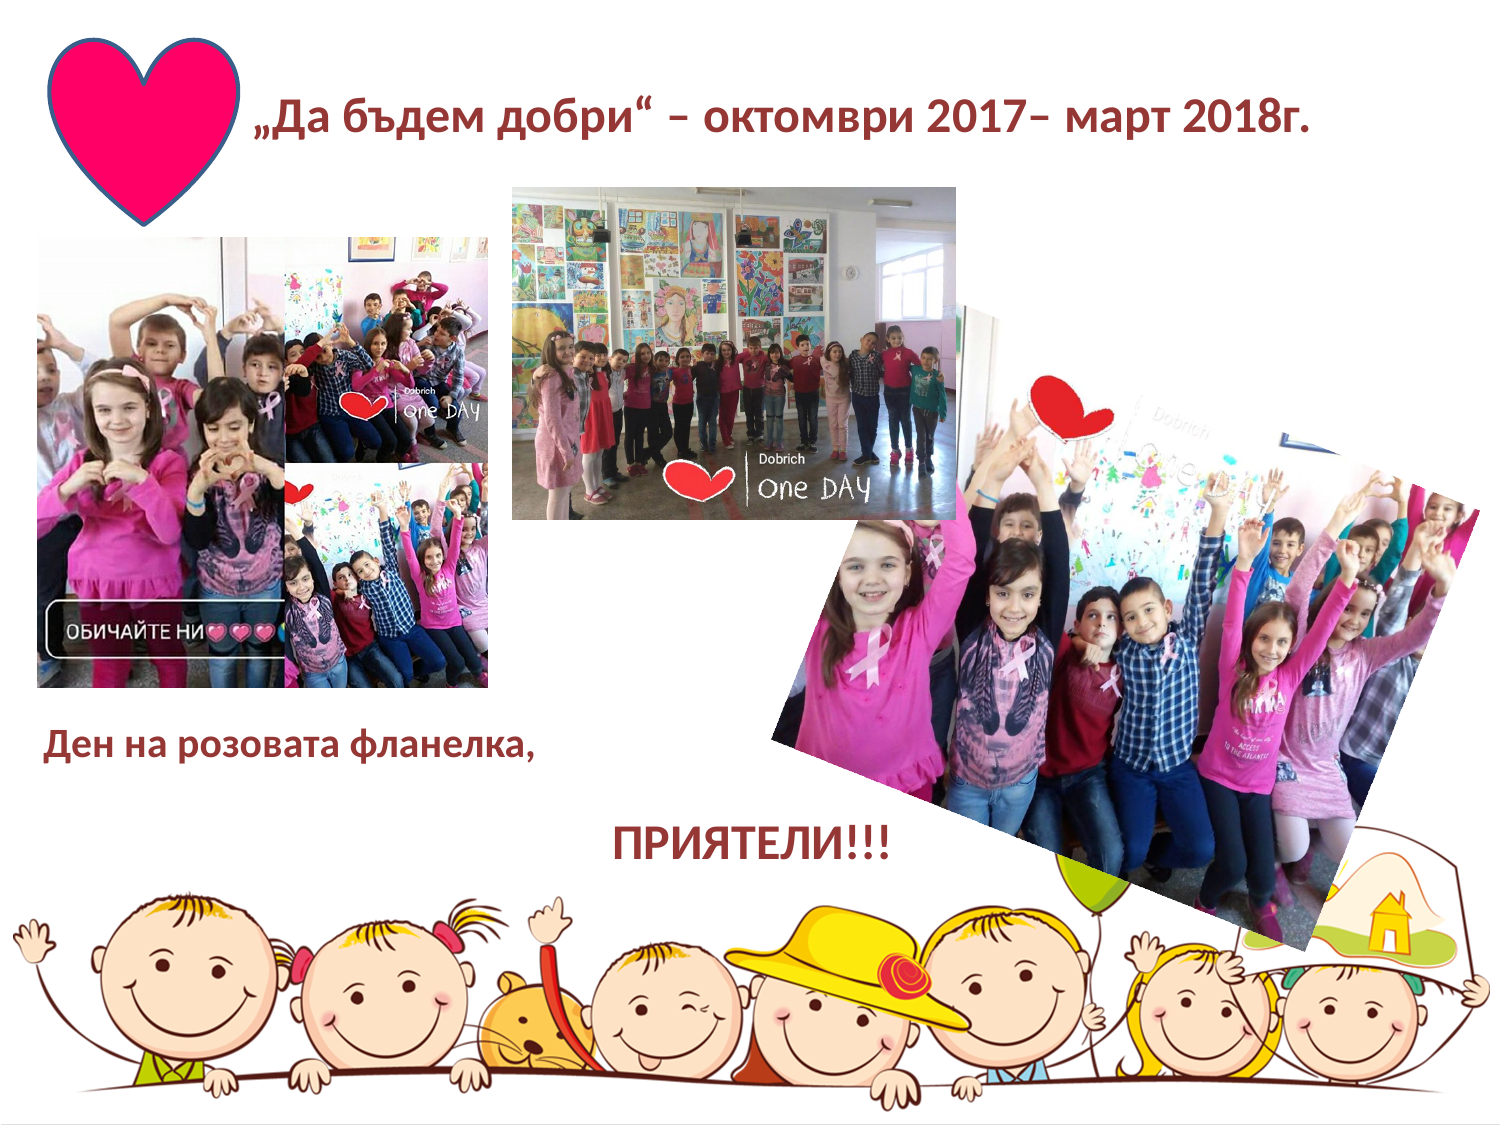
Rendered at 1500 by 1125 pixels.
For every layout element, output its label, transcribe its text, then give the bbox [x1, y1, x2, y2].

text_box [47, 37, 241, 227]
picture [0, 0, 1500, 1125]
text_box „Да бъдем добри“ – октомври 2017– март 2018г. [224, 74, 1363, 150]
text_box ПРИЯТЕЛИ!!! [538, 802, 967, 877]
text_box Ден на розовата фланелка, [4, 708, 575, 773]
